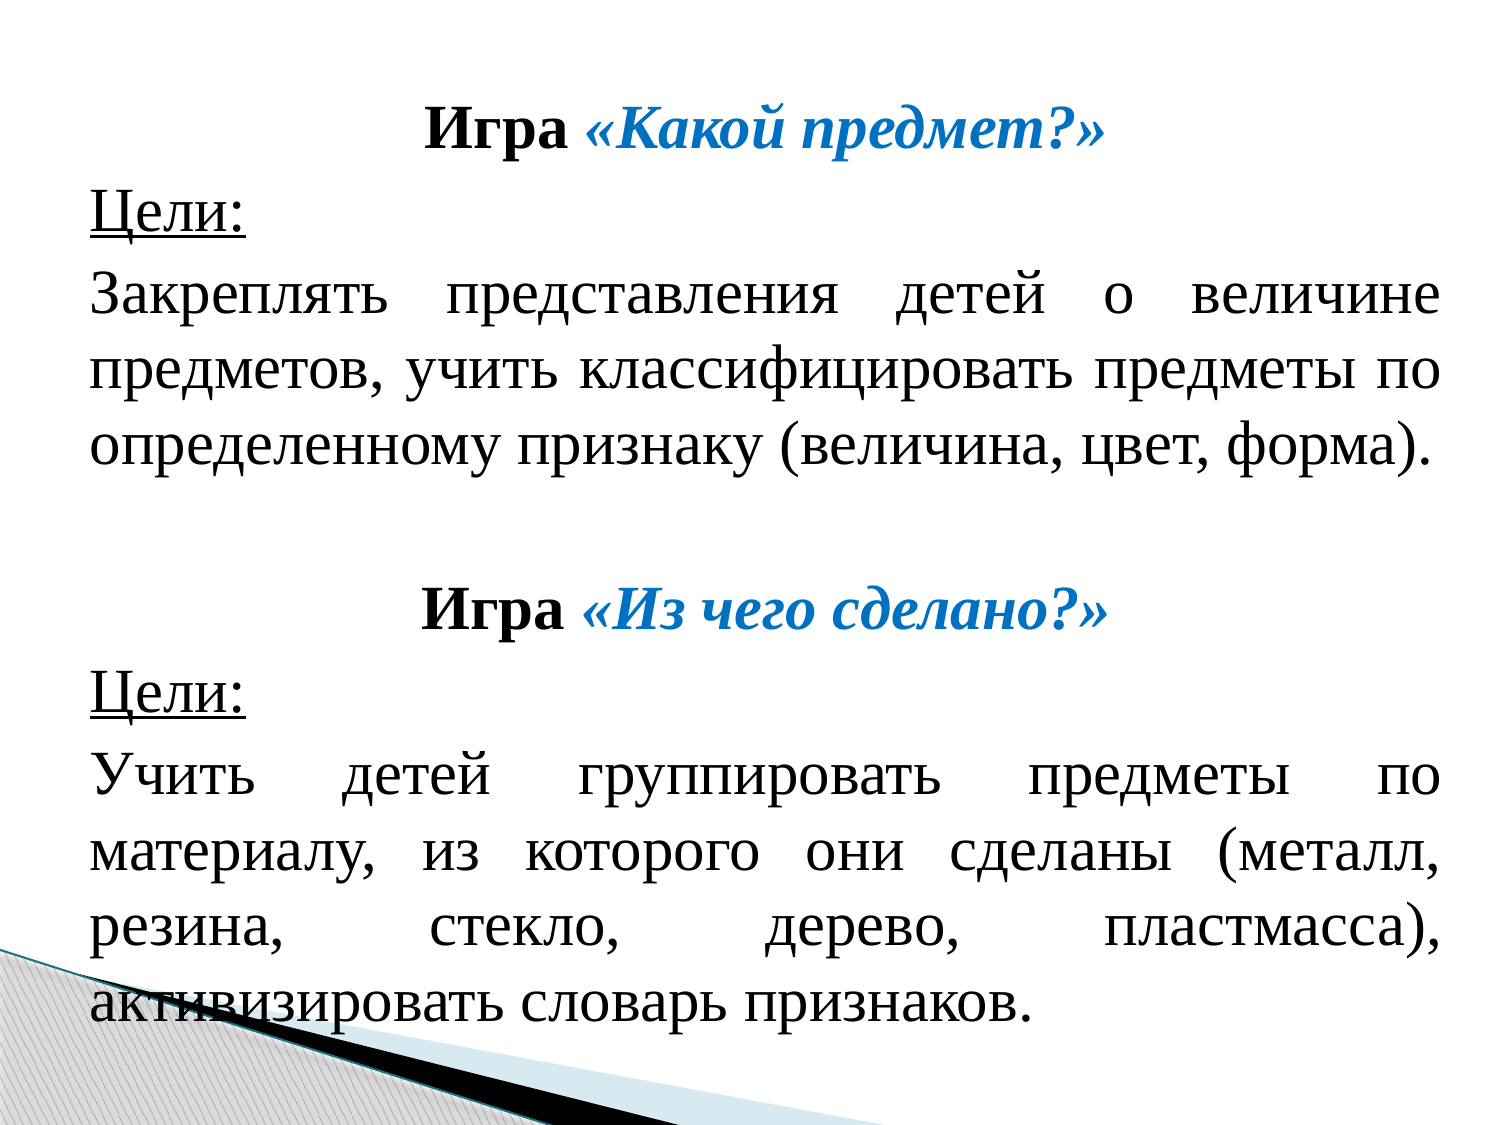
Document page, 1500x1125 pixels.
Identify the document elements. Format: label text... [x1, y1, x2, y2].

list Игра «Какой предмет?» Цели: Закреплять представления детей о величине предметов, учить классифицировать предметы по определенному признаку (величина, цвет, форма). Игра «Из чего сделано?» Цели: Учить детей группировать предметы по материалу, из которого они сделаны (металл, резина, стекло, дерево, пластмасса), активизировать словарь признаков. [75, 78, 1459, 1071]
